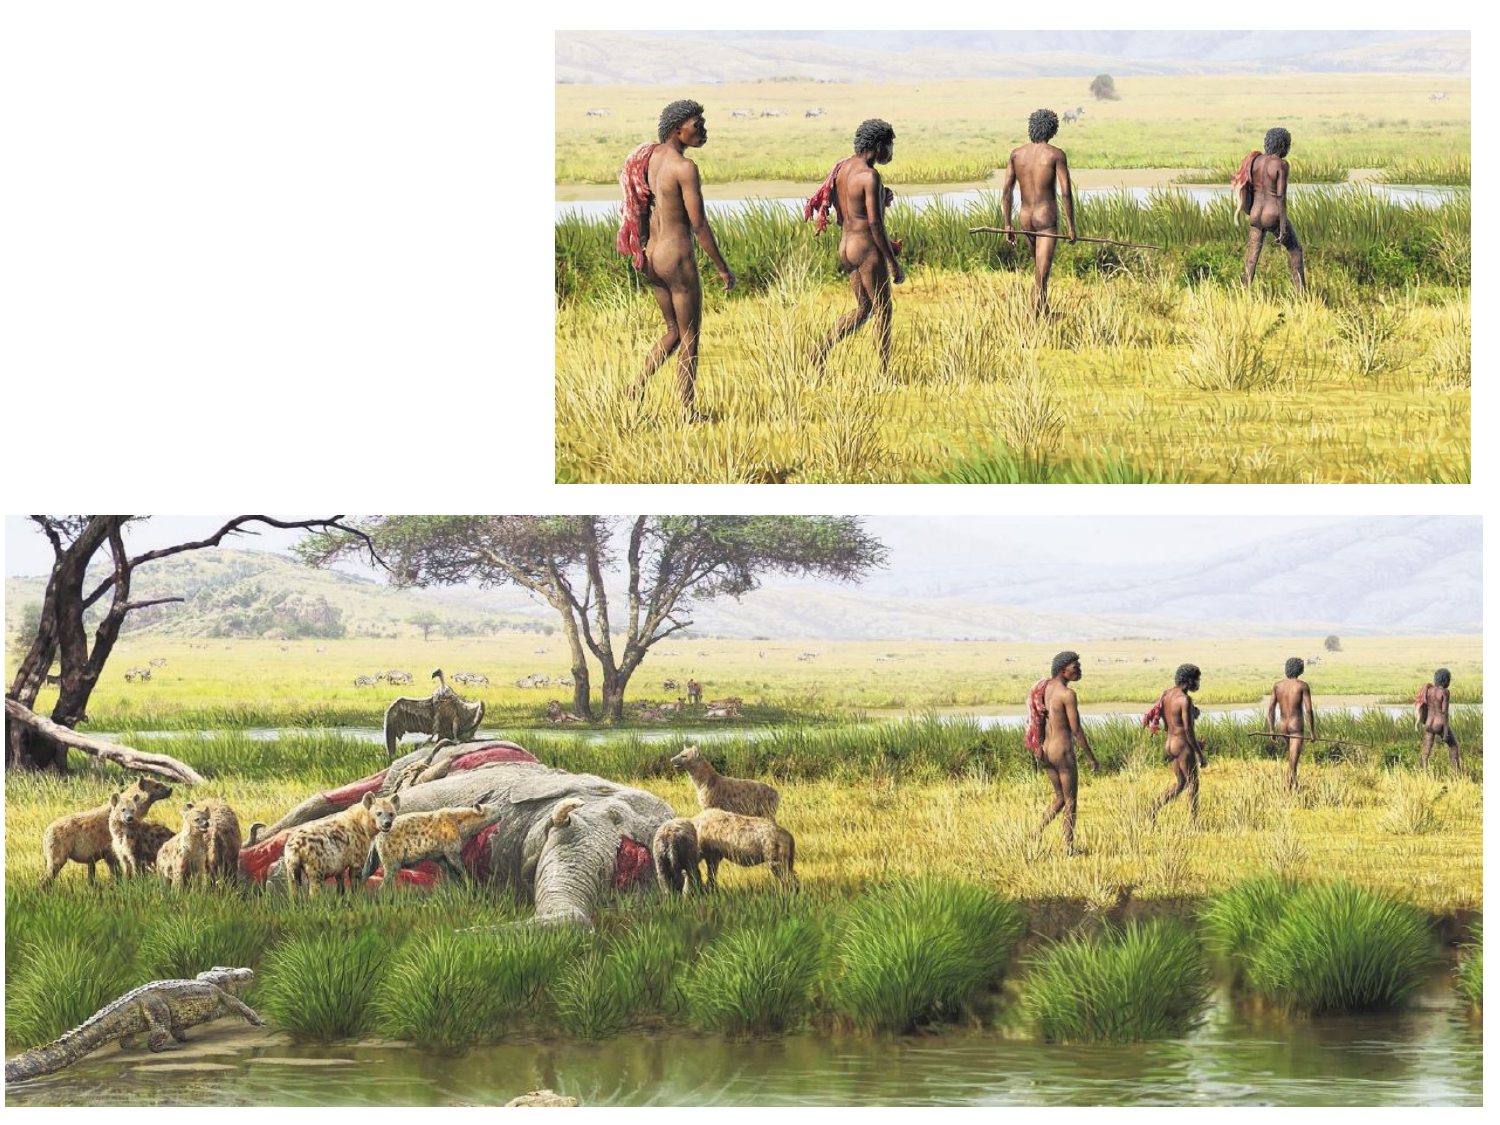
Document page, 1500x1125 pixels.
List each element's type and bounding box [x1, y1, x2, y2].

picture [5, 514, 1483, 1108]
picture [554, 30, 1471, 485]
